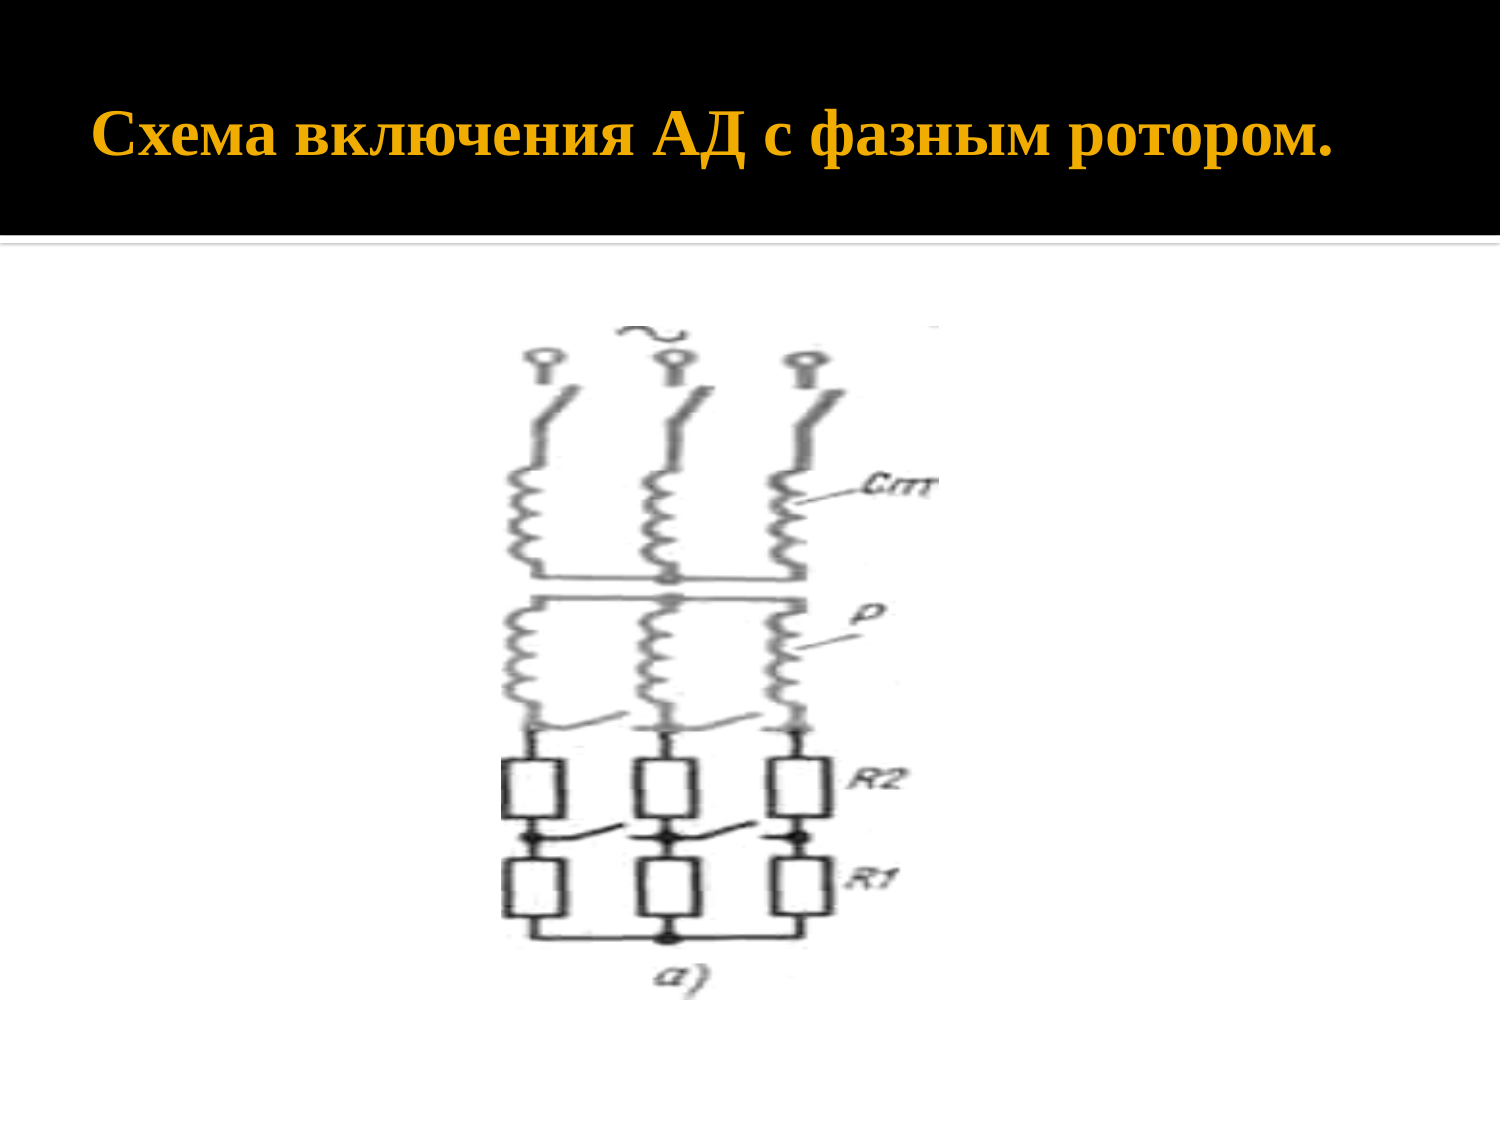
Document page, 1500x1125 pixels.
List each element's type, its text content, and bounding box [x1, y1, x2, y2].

title Схема включения АД с фазным ротором. [75, 25, 1425, 231]
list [501, 326, 940, 1000]
